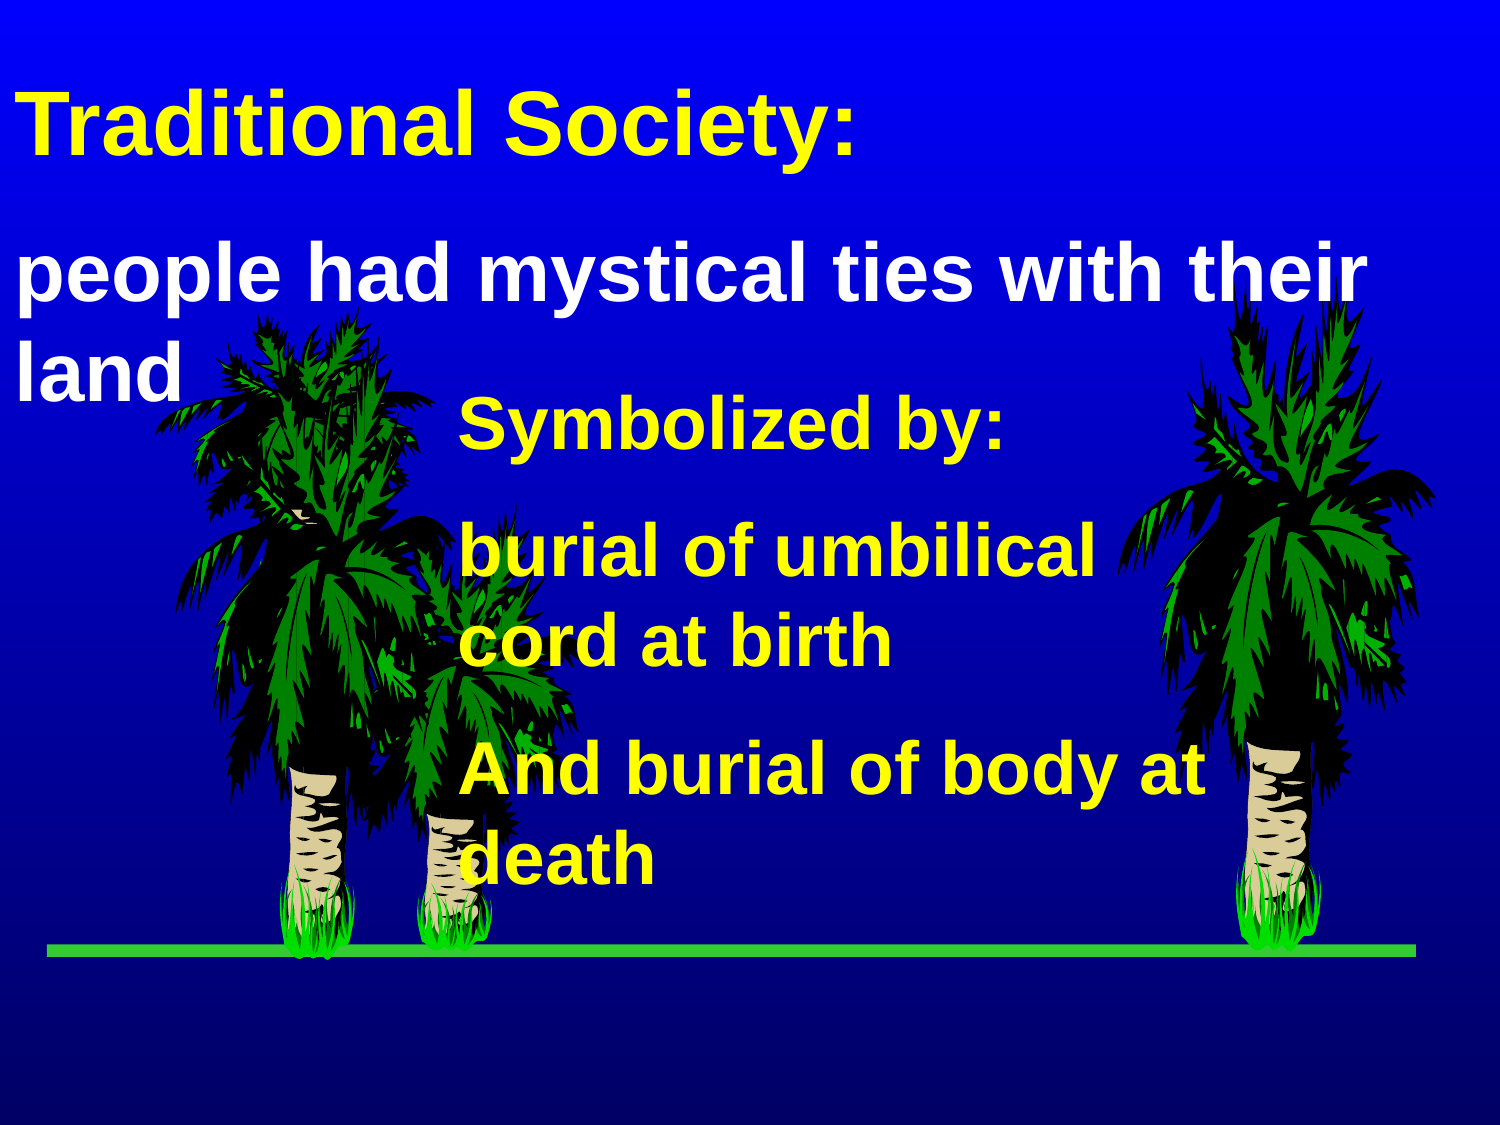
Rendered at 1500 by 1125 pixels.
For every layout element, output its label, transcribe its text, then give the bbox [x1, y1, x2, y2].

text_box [46, 265, 1439, 965]
text_box Traditional Society: people had mystical ties with their land [0, 44, 1500, 745]
